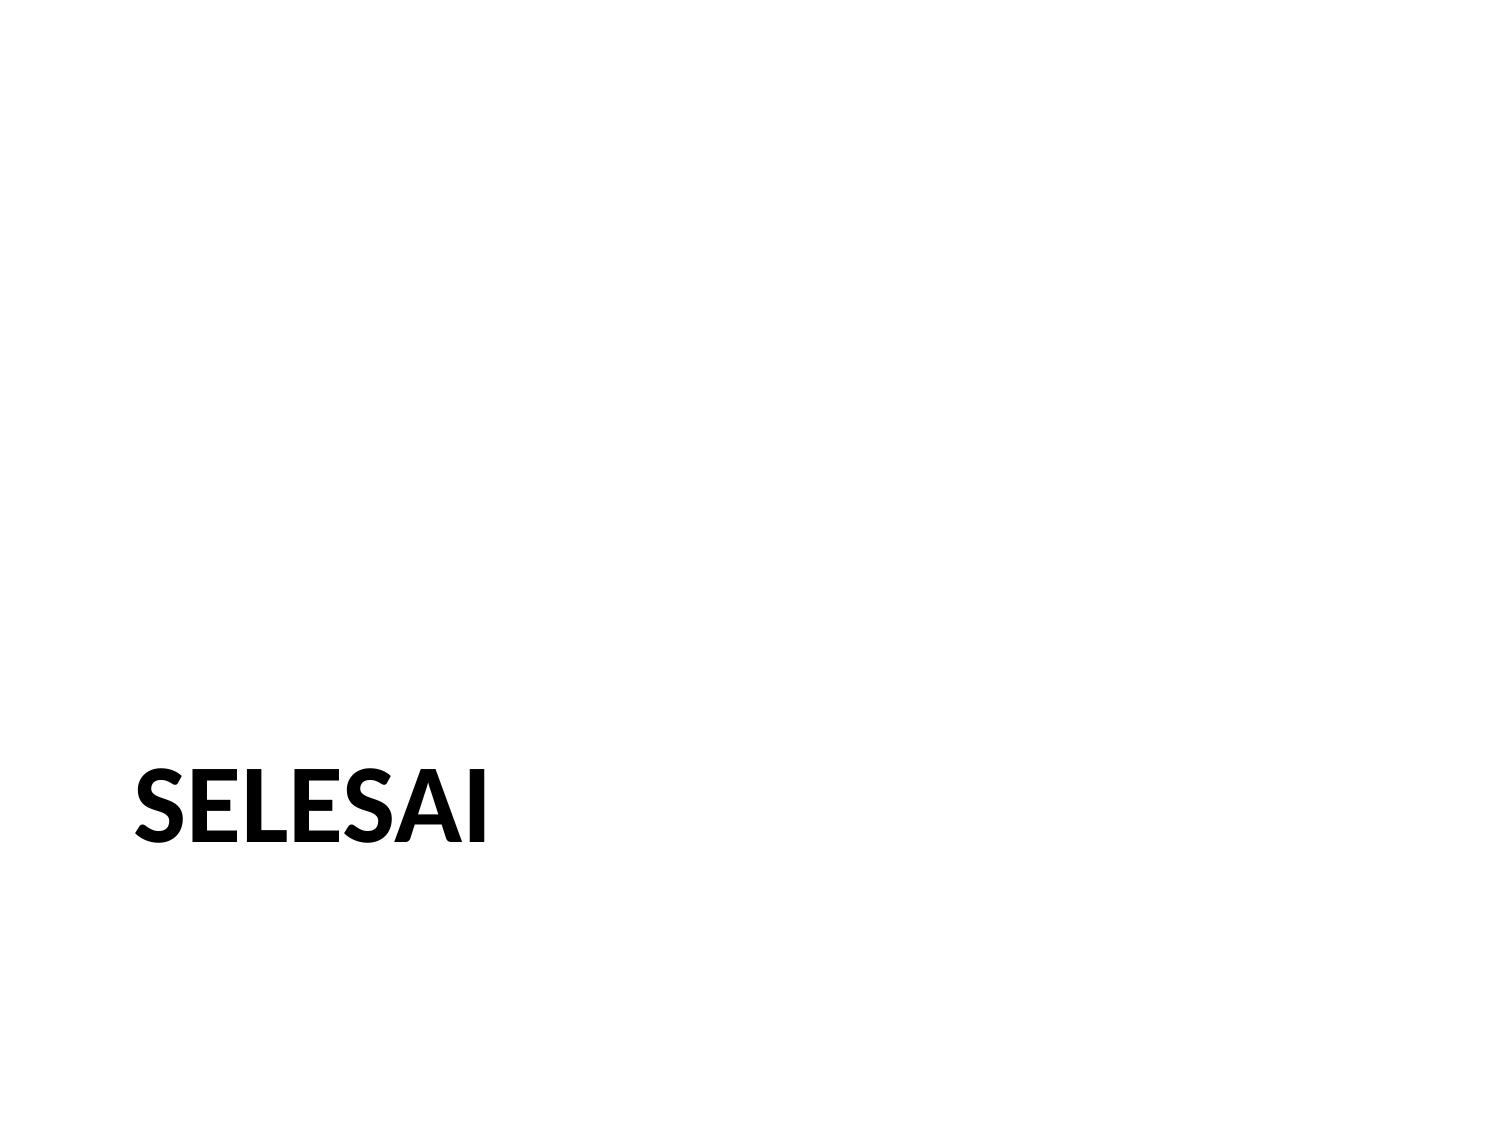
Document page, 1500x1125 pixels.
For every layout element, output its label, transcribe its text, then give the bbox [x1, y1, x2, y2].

title Selesai [118, 722, 1394, 947]
